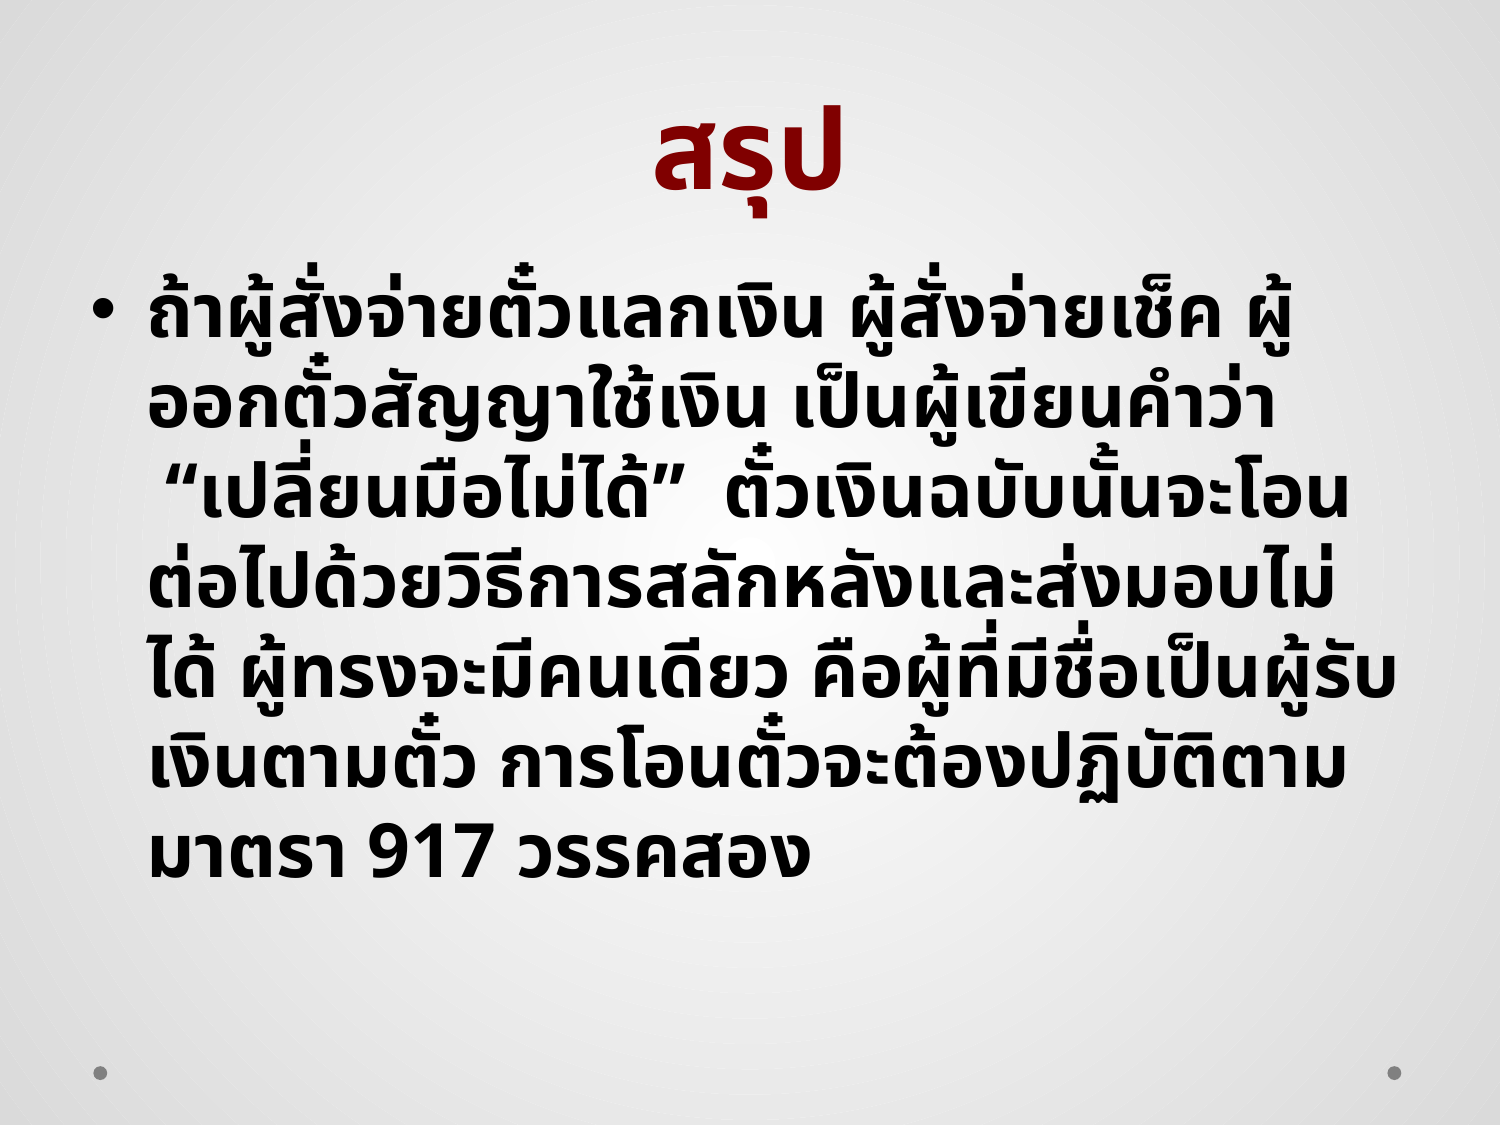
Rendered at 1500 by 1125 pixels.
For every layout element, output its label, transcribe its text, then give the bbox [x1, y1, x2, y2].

list ถ้าผู้สั่งจ่ายตั๋วแลกเงิน ผู้สั่งจ่ายเช็ค ผู้ออกตั๋วสัญญาใช้เงิน เป็นผู้เขียนคำว่า “เปลี่ยนมือไม่ได้” ตั๋วเงินฉบับนั้นจะโอนต่อไปด้วยวิธีการสลักหลังและส่งมอบไม่ได้ ผู้ทรงจะมีคนเดียว คือผู้ที่มีชื่อเป็นผู้รับเงินตามตั๋ว การโอนตั๋วจะต้องปฏิบัติตามมาตรา 917 วรรคสอง [75, 255, 1425, 1005]
title สรุป [75, 54, 1425, 220]
